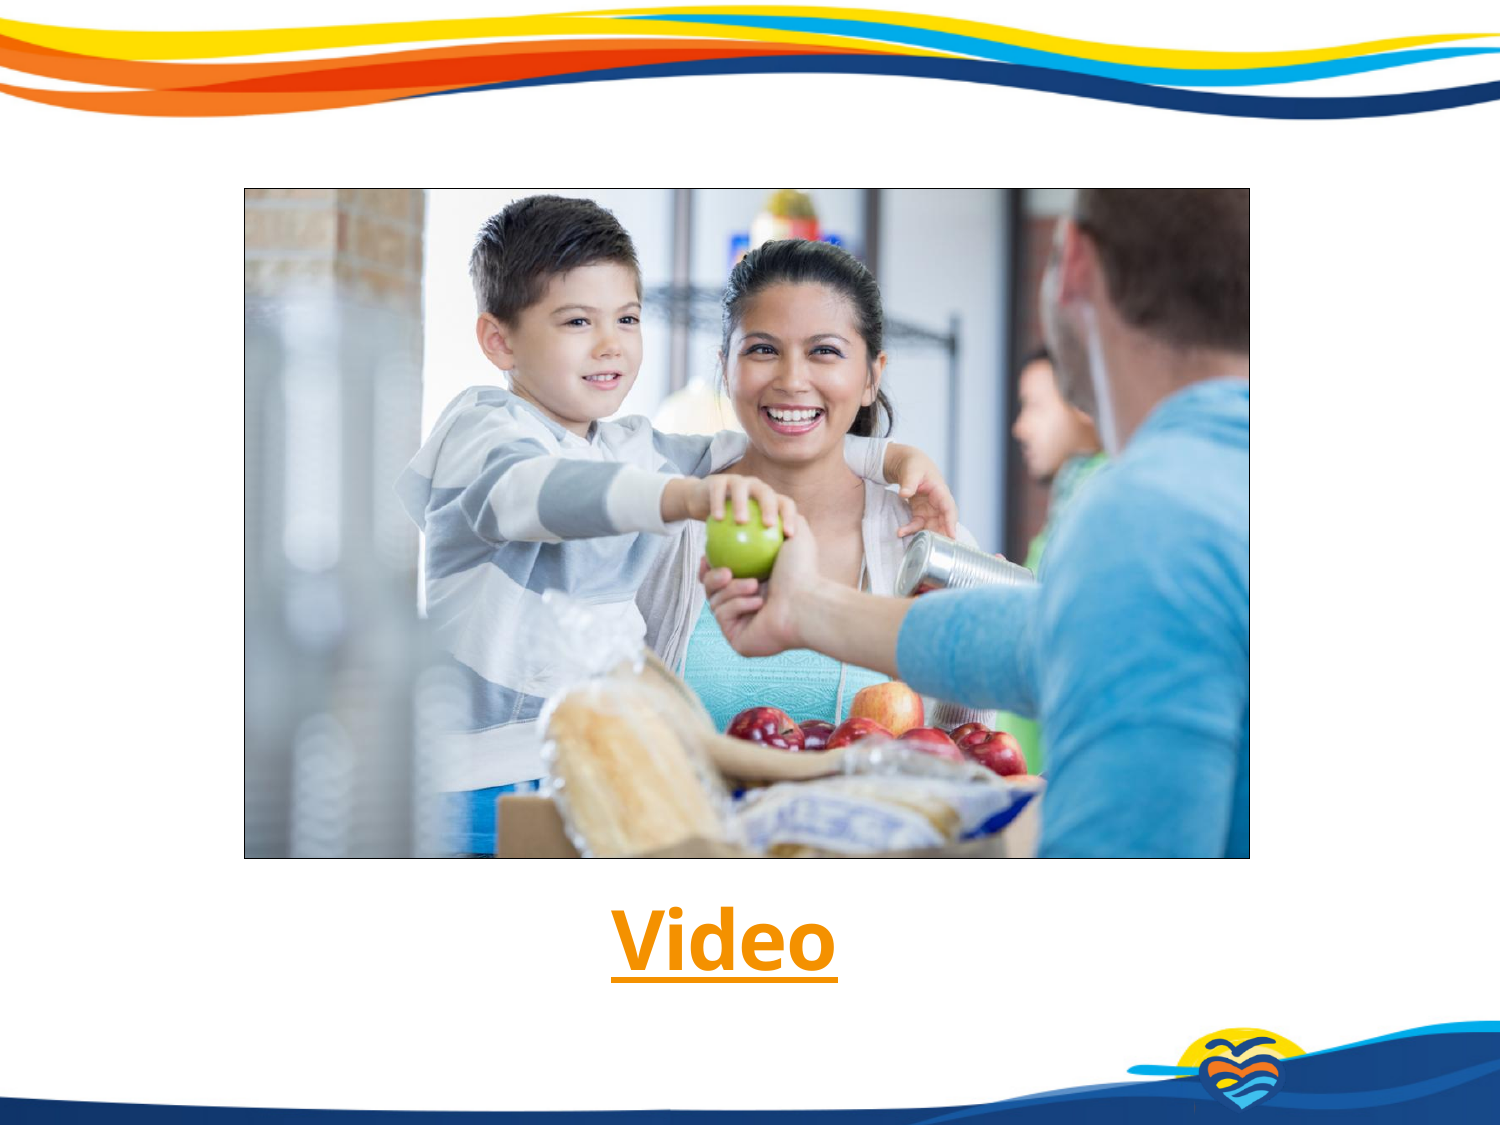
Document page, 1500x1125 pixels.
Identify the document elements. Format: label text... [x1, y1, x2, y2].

picture [0, 0, 1500, 1125]
title Video [596, 867, 966, 1094]
